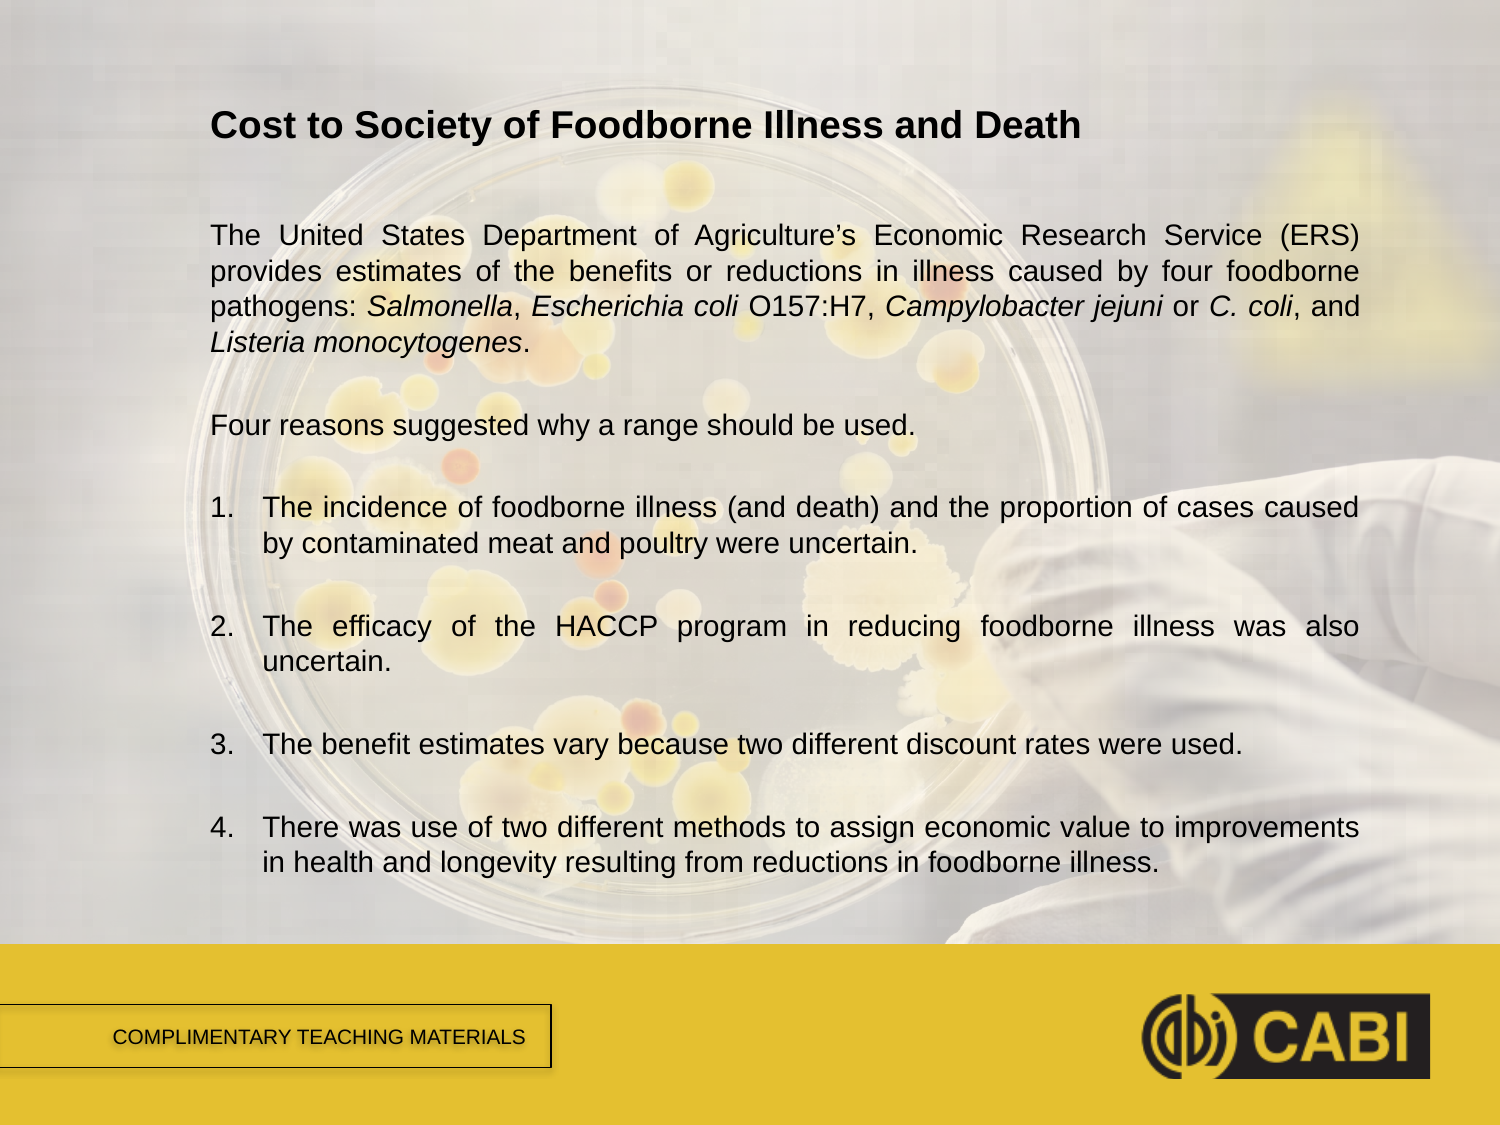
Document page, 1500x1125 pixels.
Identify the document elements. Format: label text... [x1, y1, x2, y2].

title Cost to Society of Foodborne Illness and Death [195, 45, 1376, 209]
list The United States Department of Agriculture’s Economic Research Service (ERS) provides estimates of the benefits or reductions in illness caused by four foodborne pathogens: Salmonella, Escherichia coli O157:H7, Campylobacter jejuni or C. coli, and Listeria monocytogenes. Four reasons suggested why a range should be used. The incidence of foodborne illness (and death) and the proportion of cases caused by contaminated meat and poultry were uncertain. The efficacy of the HACCP program in reducing foodborne illness was also uncertain. The benefit estimates vary because two different discount rates were used. There was use of two different methods to assign economic value to improvements in health and longevity resulting from reductions in foodborne illness. [195, 209, 1376, 917]
